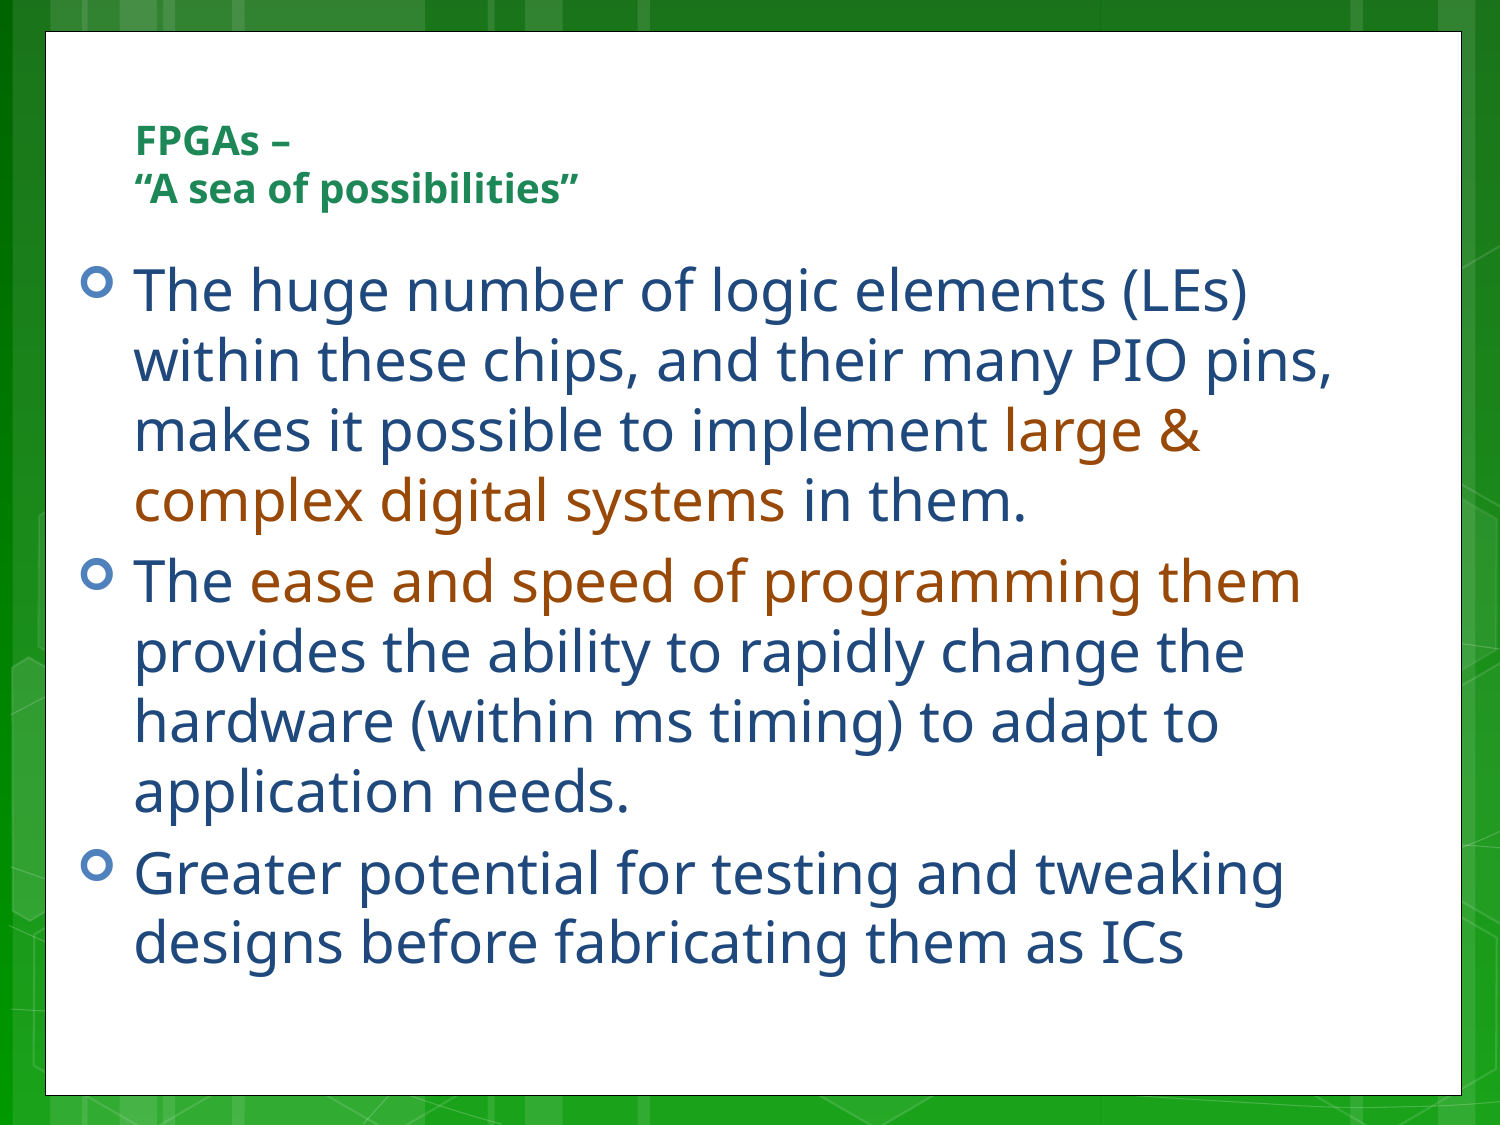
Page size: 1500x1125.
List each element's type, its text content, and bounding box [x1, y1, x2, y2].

list The huge number of logic elements (LEs) within these chips, and their many PIO pins, makes it possible to implement large & complex digital systems in them. The ease and speed of programming them provides the ability to rapidly change the hardware (within ms timing) to adapt to application needs. Greater potential for testing and tweaking designs before fabricating them as ICs [62, 246, 1434, 1035]
title FPGAs – “A sea of possibilities” [119, 106, 1383, 220]
